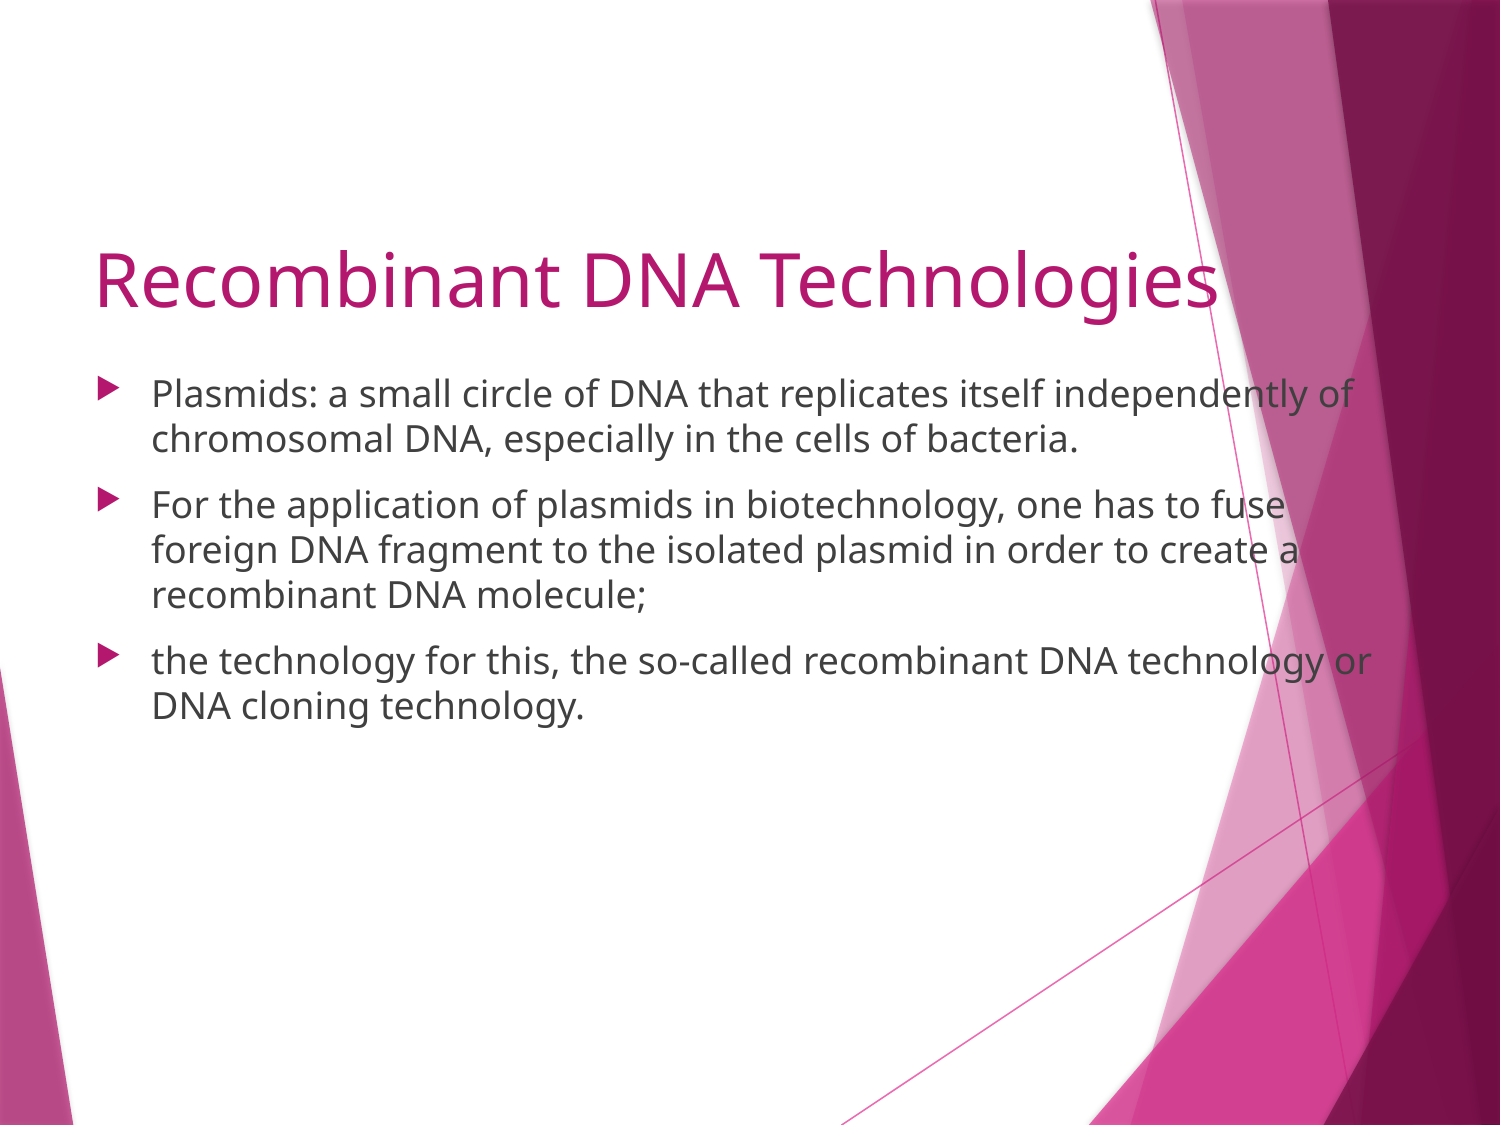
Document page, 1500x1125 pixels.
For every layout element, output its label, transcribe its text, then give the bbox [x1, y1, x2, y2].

list Plasmids: a small circle of DNA that replicates itself independently of chromosomal DNA, especially in the cells of bacteria. For the application of plasmids in biotechnology, one has to fuse foreign DNA fragment to the isolated plasmid in order to create a recombinant DNA molecule; the technology for this, the so-called recombinant DNA technology or DNA cloning technology. [79, 362, 1430, 1125]
title Recombinant DNA Technologies [78, 224, 1429, 341]
